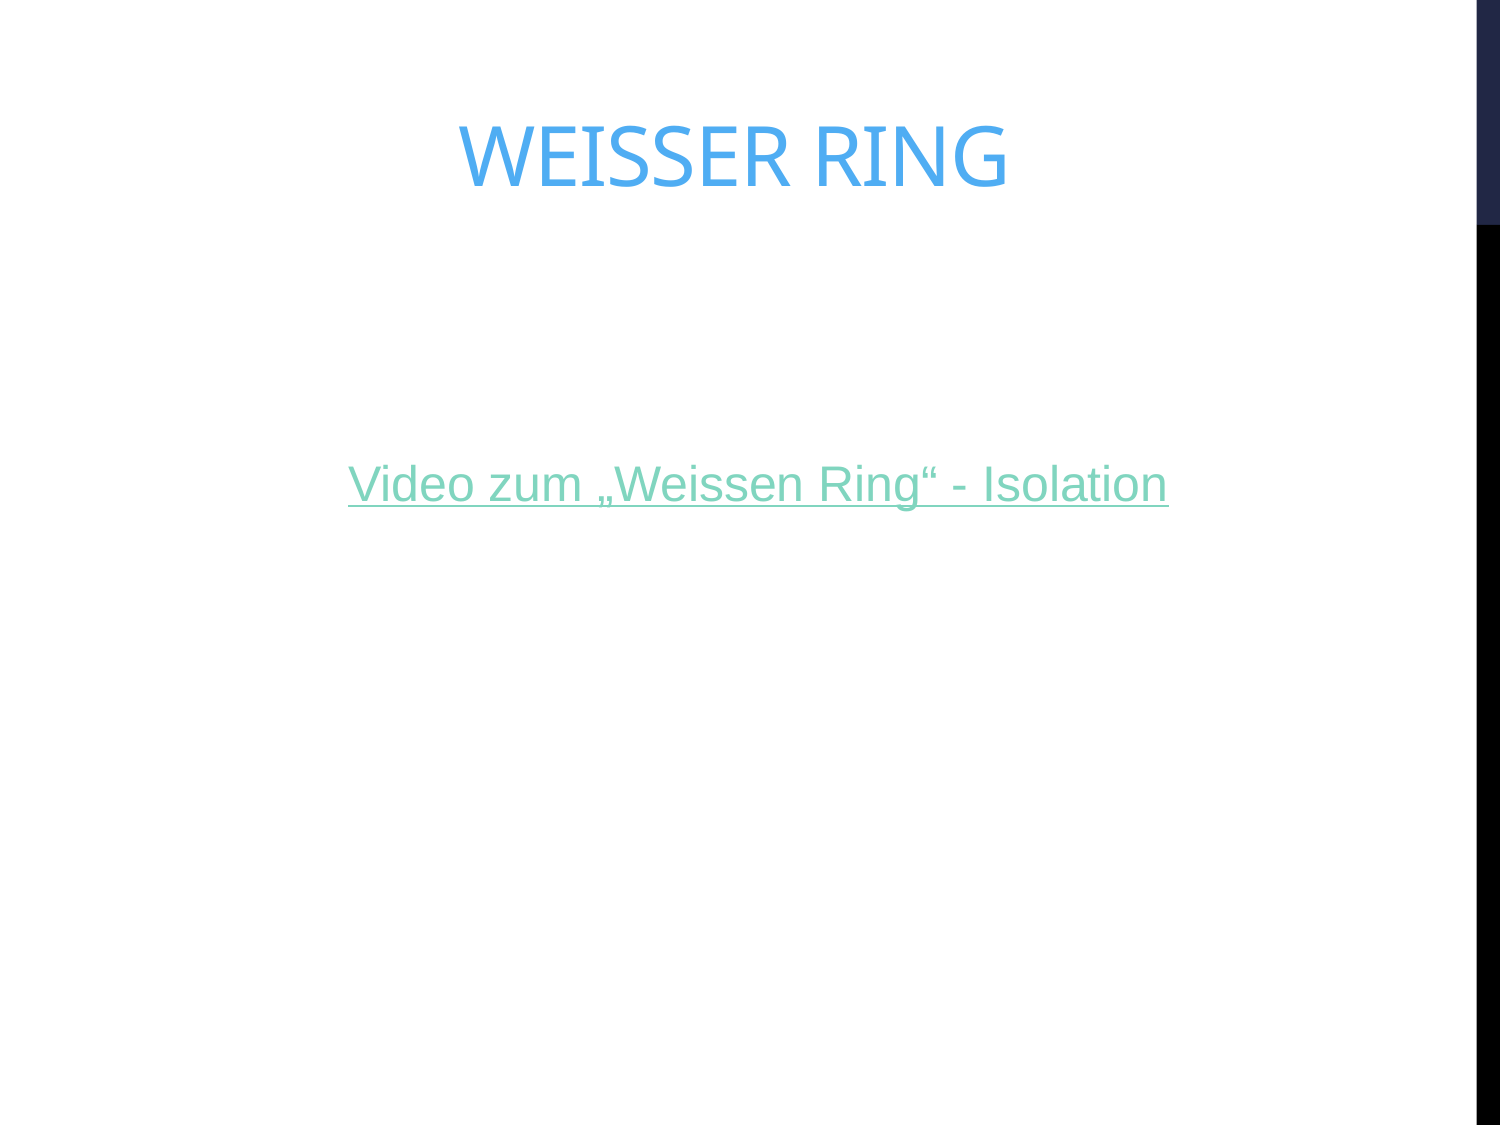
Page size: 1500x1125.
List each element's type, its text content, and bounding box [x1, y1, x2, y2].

text_box Video zum „Weissen Ring“ - Isolation [88, 444, 1429, 580]
title Weisser Ring [75, 58, 1395, 211]
